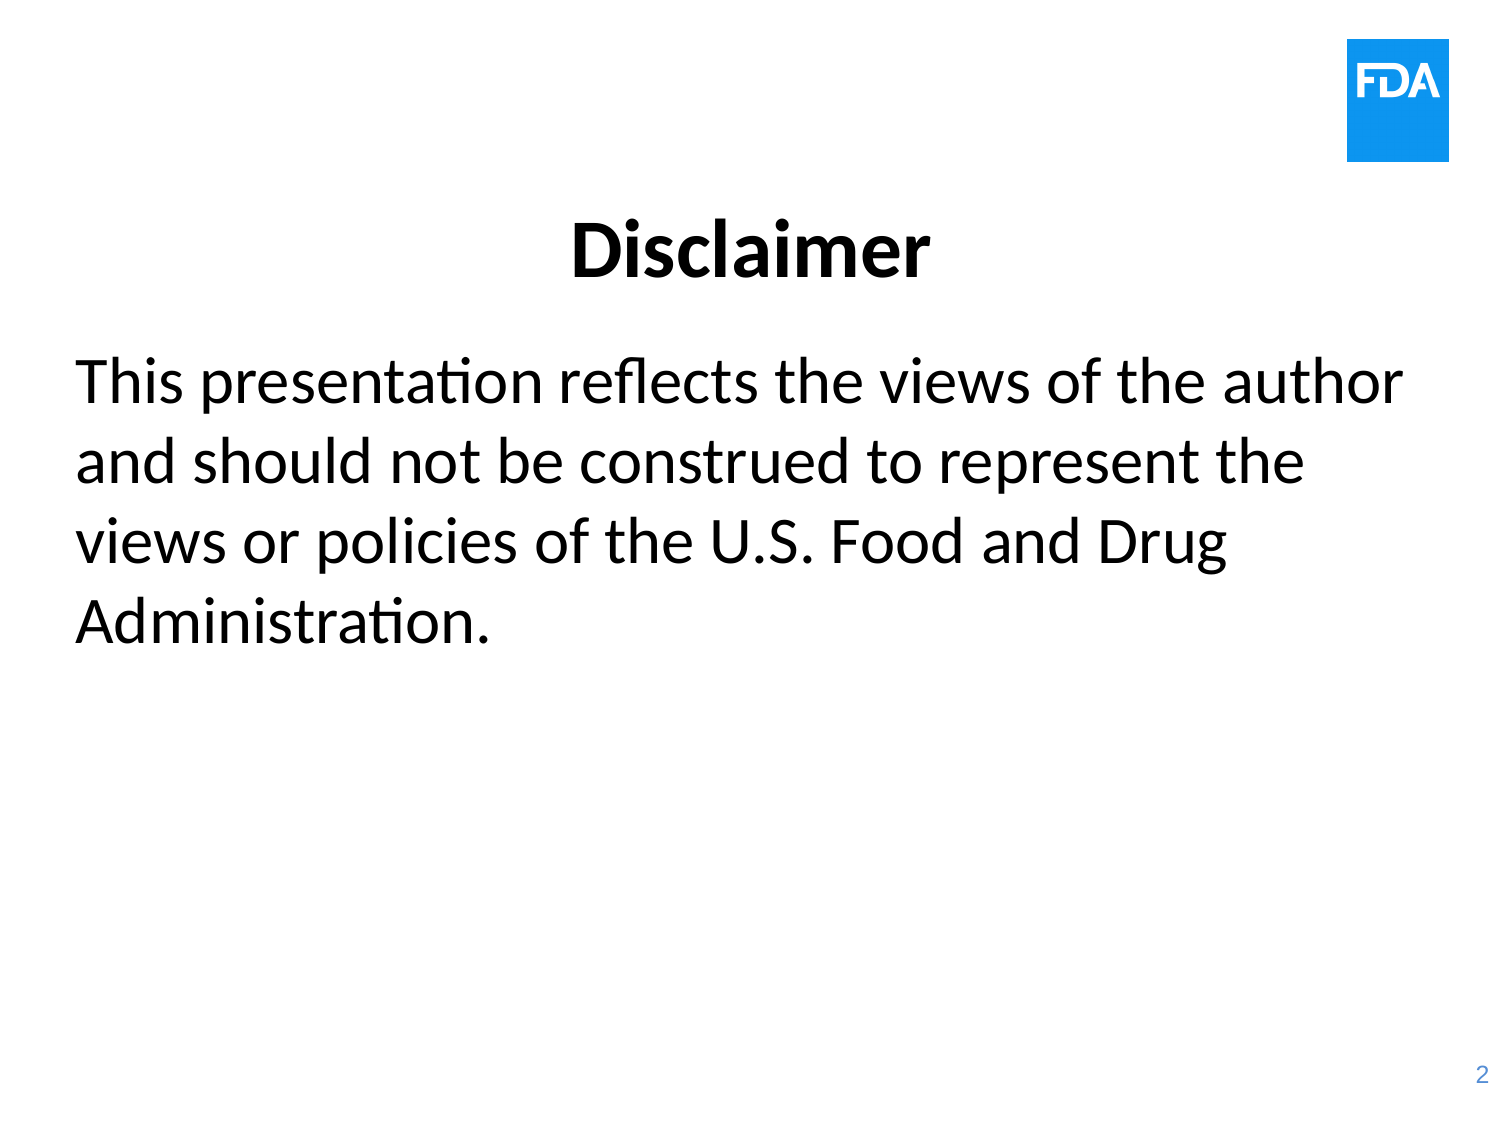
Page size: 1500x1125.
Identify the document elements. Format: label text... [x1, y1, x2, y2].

picture [1347, 39, 1449, 162]
list This presentation reflects the views of the author and should not be construed to represent the views or policies of the U.S. Food and Drug Administration. [53, 329, 1449, 1033]
title Disclaimer [53, 167, 1449, 320]
